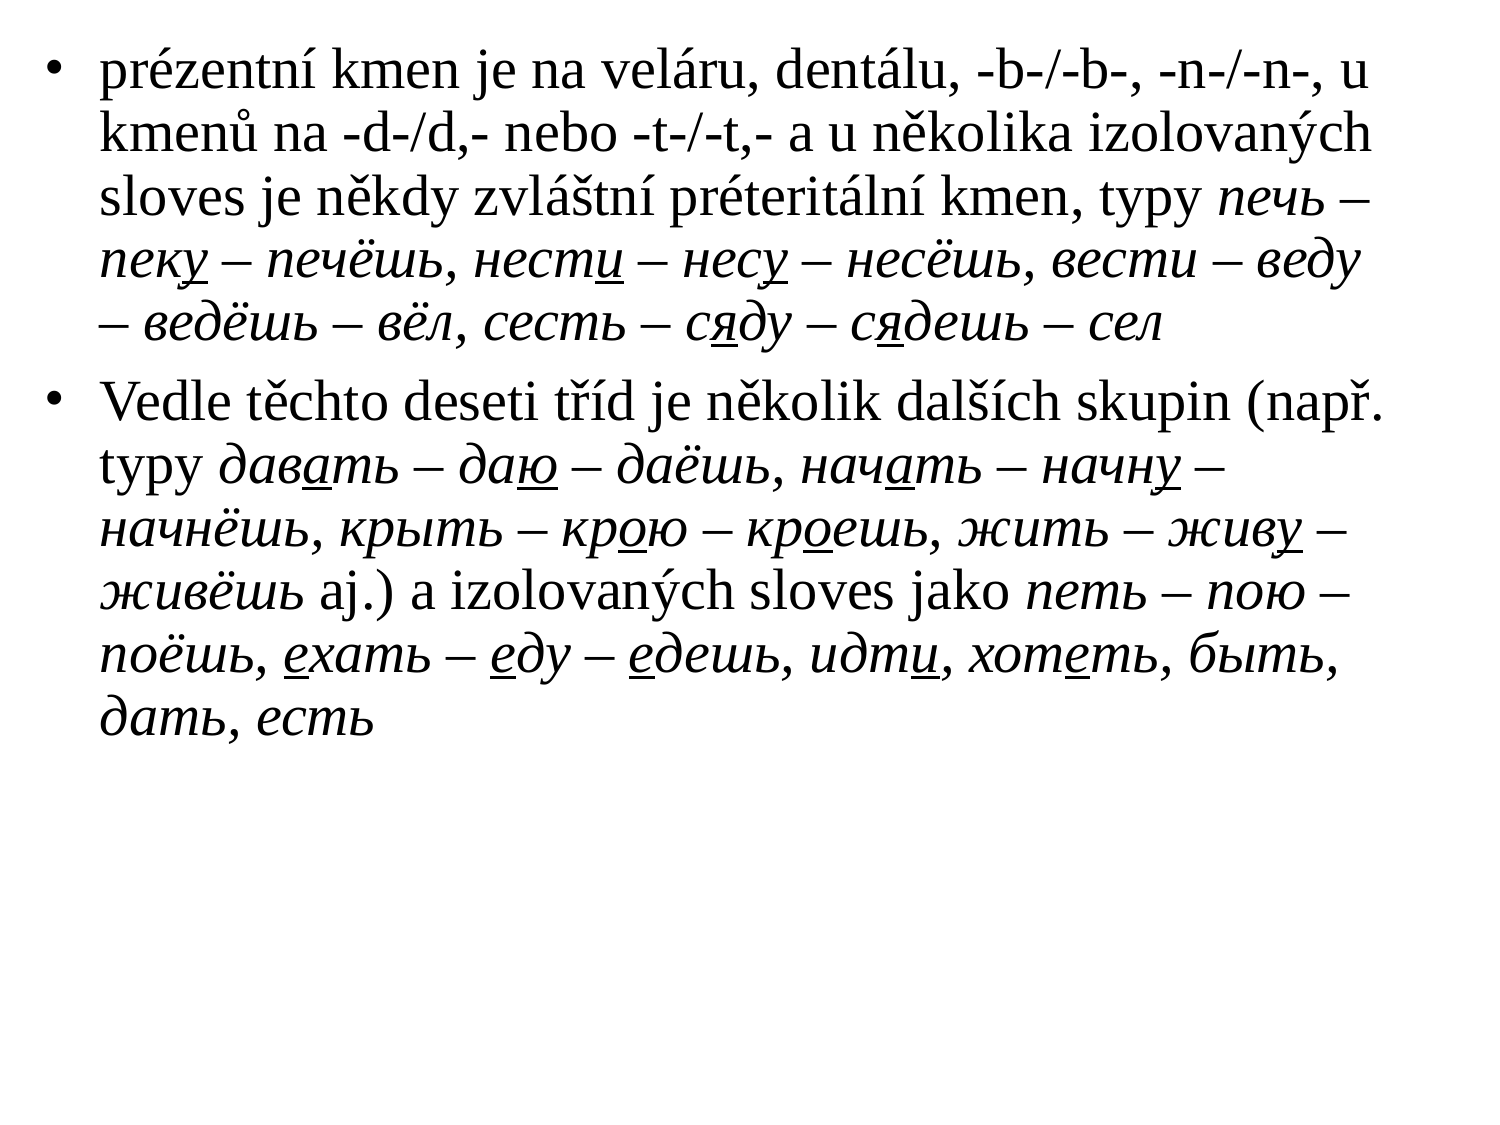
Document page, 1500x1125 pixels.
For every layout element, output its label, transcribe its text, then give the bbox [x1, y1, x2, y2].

list prézentní kmen je na veláru, dentálu, -b-/-b-, -n-/-n-, u kmenů na -d-/d,- nebo -t-/-t,- a u několika izolovaných sloves je někdy zvláštní préteritální kmen, typy печь – пеку – печёшь, нести – несу – несёшь, вести – веду – ведёшь – вёл, сесть – сяду – сядешь – сел Vedle těchto deseti tříd je několik dalších skupin (např. typy давать – даю – даёшь, начать – начну – начнёшь, крыть – крою – кроешь, жить – живу – живёшь aj.) a izolovaných sloves jako петь – пою – поёшь, ехать – еду – едешь, идти, хотеть, быть, дать, есть [29, 31, 1412, 1035]
